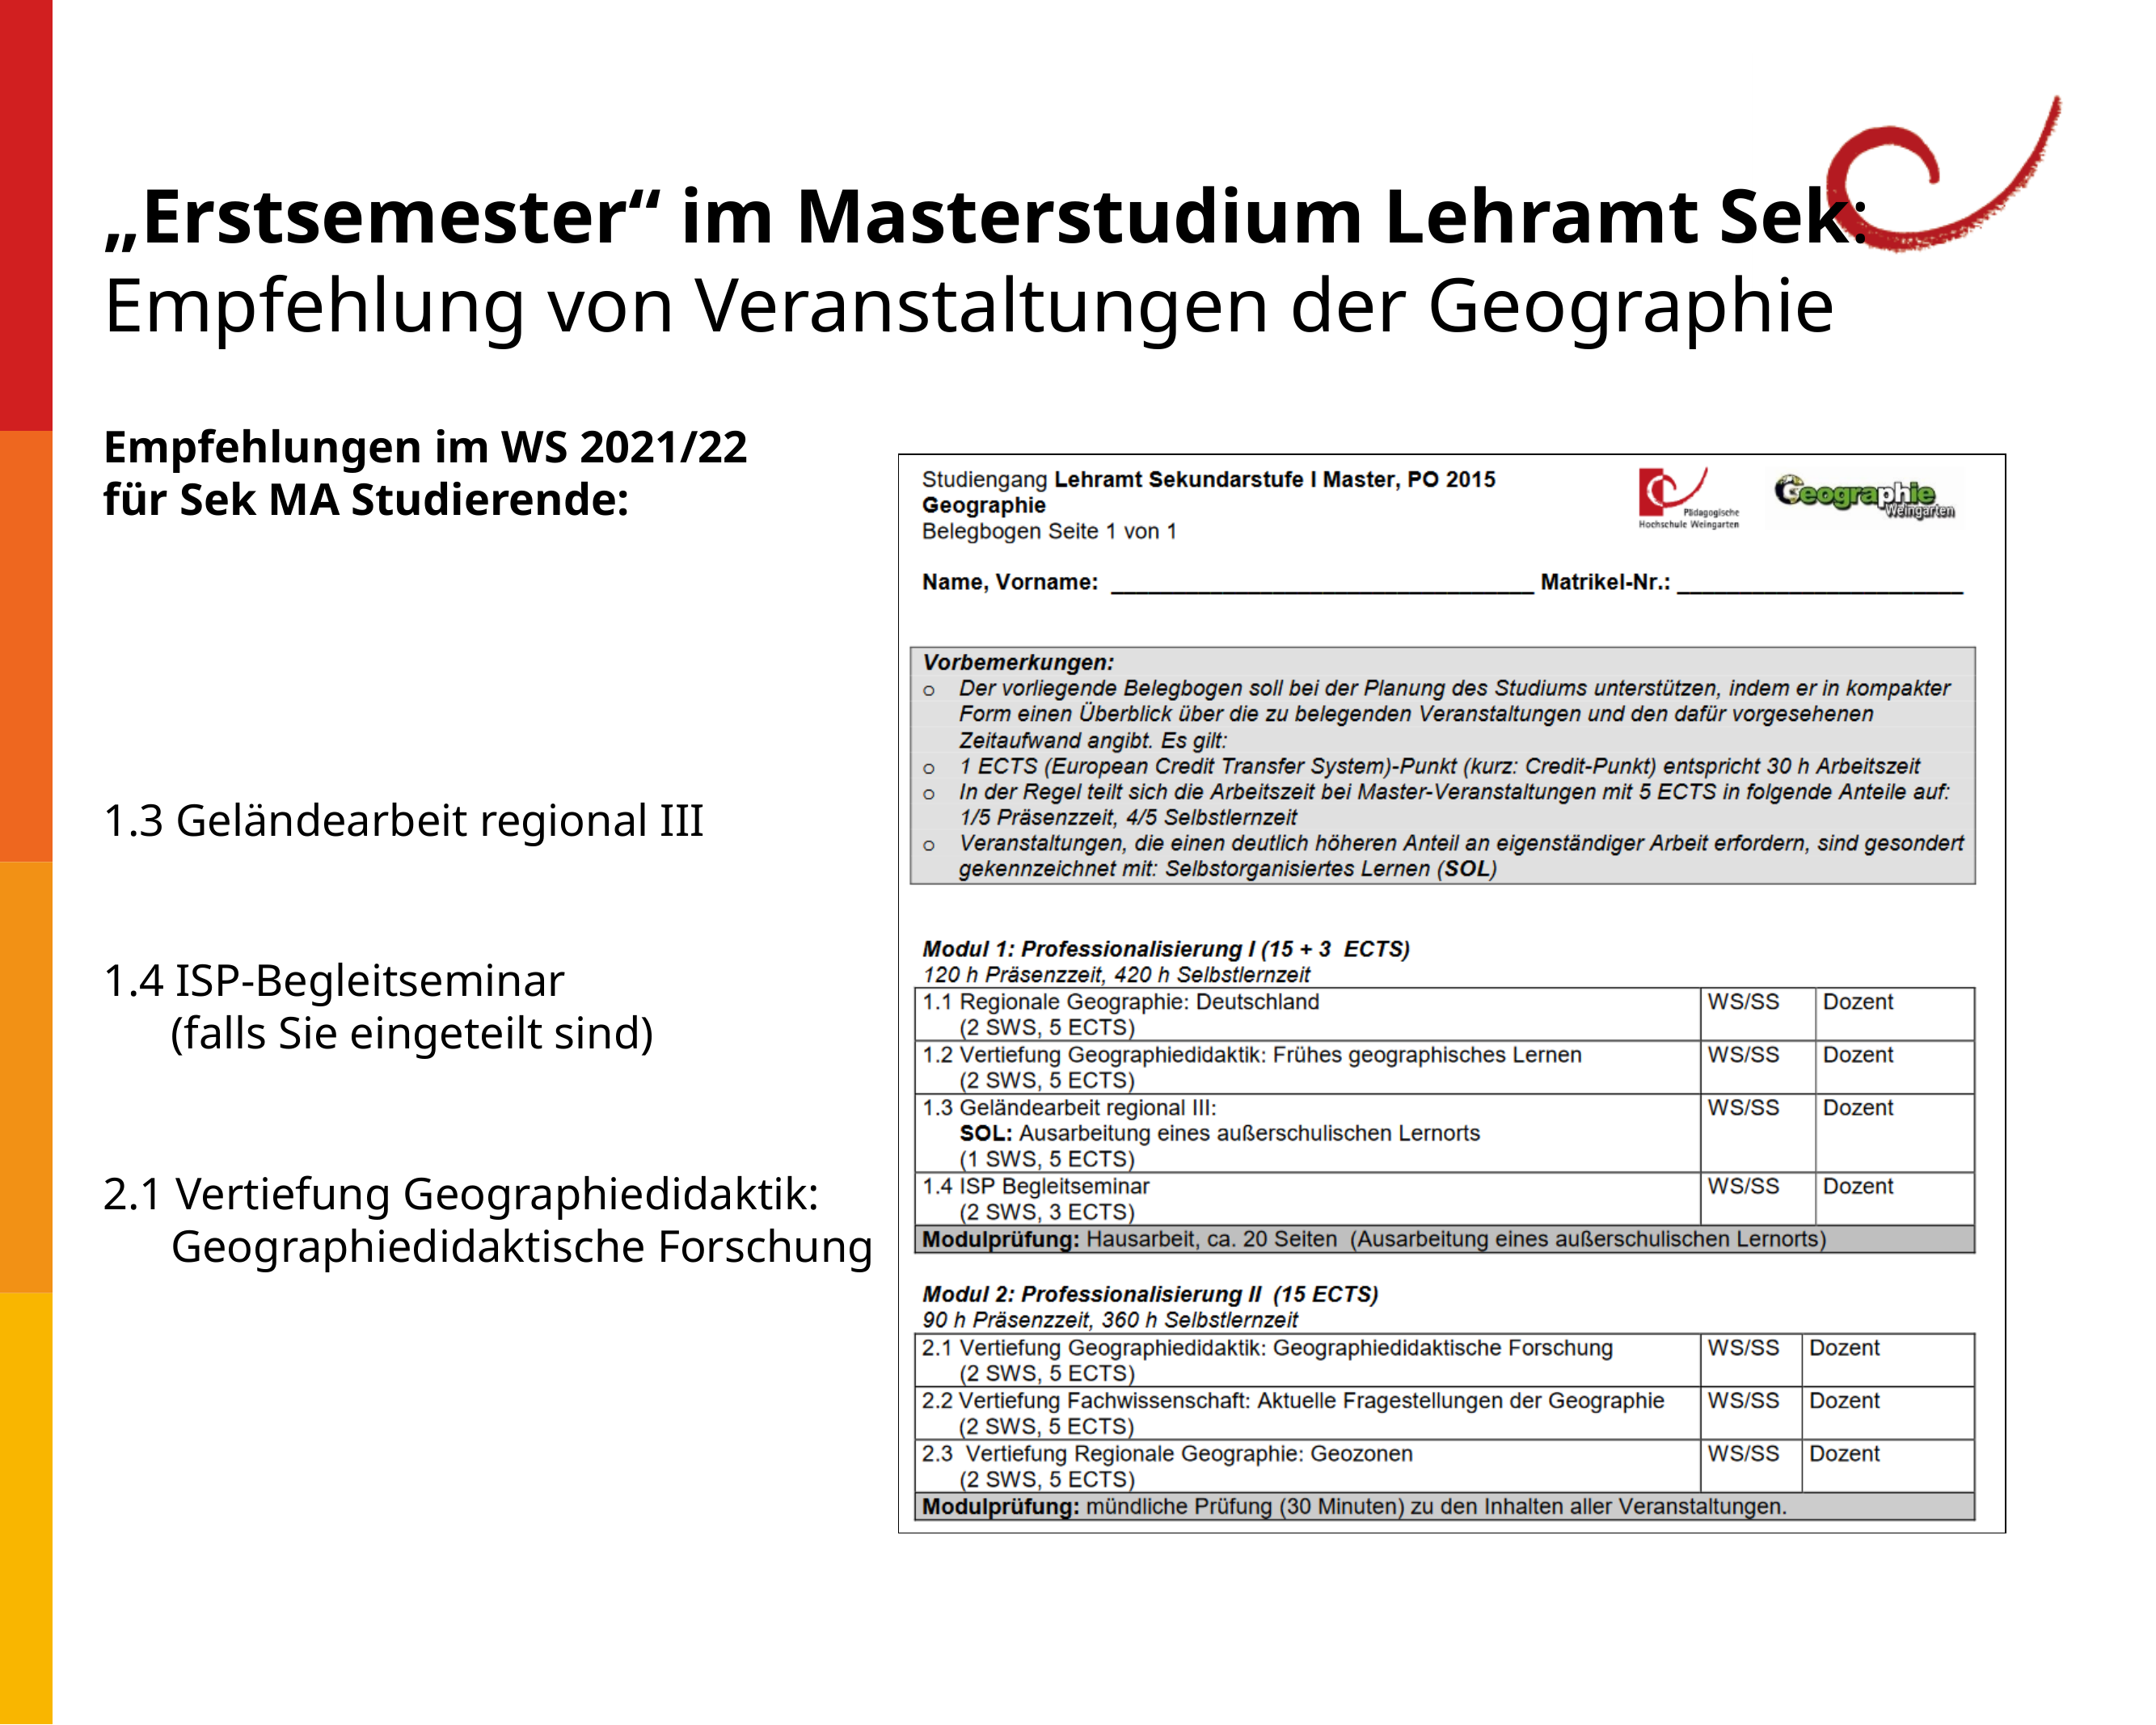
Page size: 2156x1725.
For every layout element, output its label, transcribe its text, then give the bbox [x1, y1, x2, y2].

list Empfehlungen im WS 2021/22 für Sek MA Studierende: 1.3 Geländearbeit regional III 1.4 ISP-Begleitseminar (falls Sie eingeteilt sind) 2.1 Vertiefung Geographiedidaktik: Geographiedidaktische Forschung [95, 411, 2064, 1575]
picture [899, 454, 2006, 1533]
picture [1751, 53, 2139, 298]
title „Erstsemester“ im Masterstudium Lehramt Sek: Empfehlung von Veranstaltungen der Geographie [95, 115, 2097, 354]
